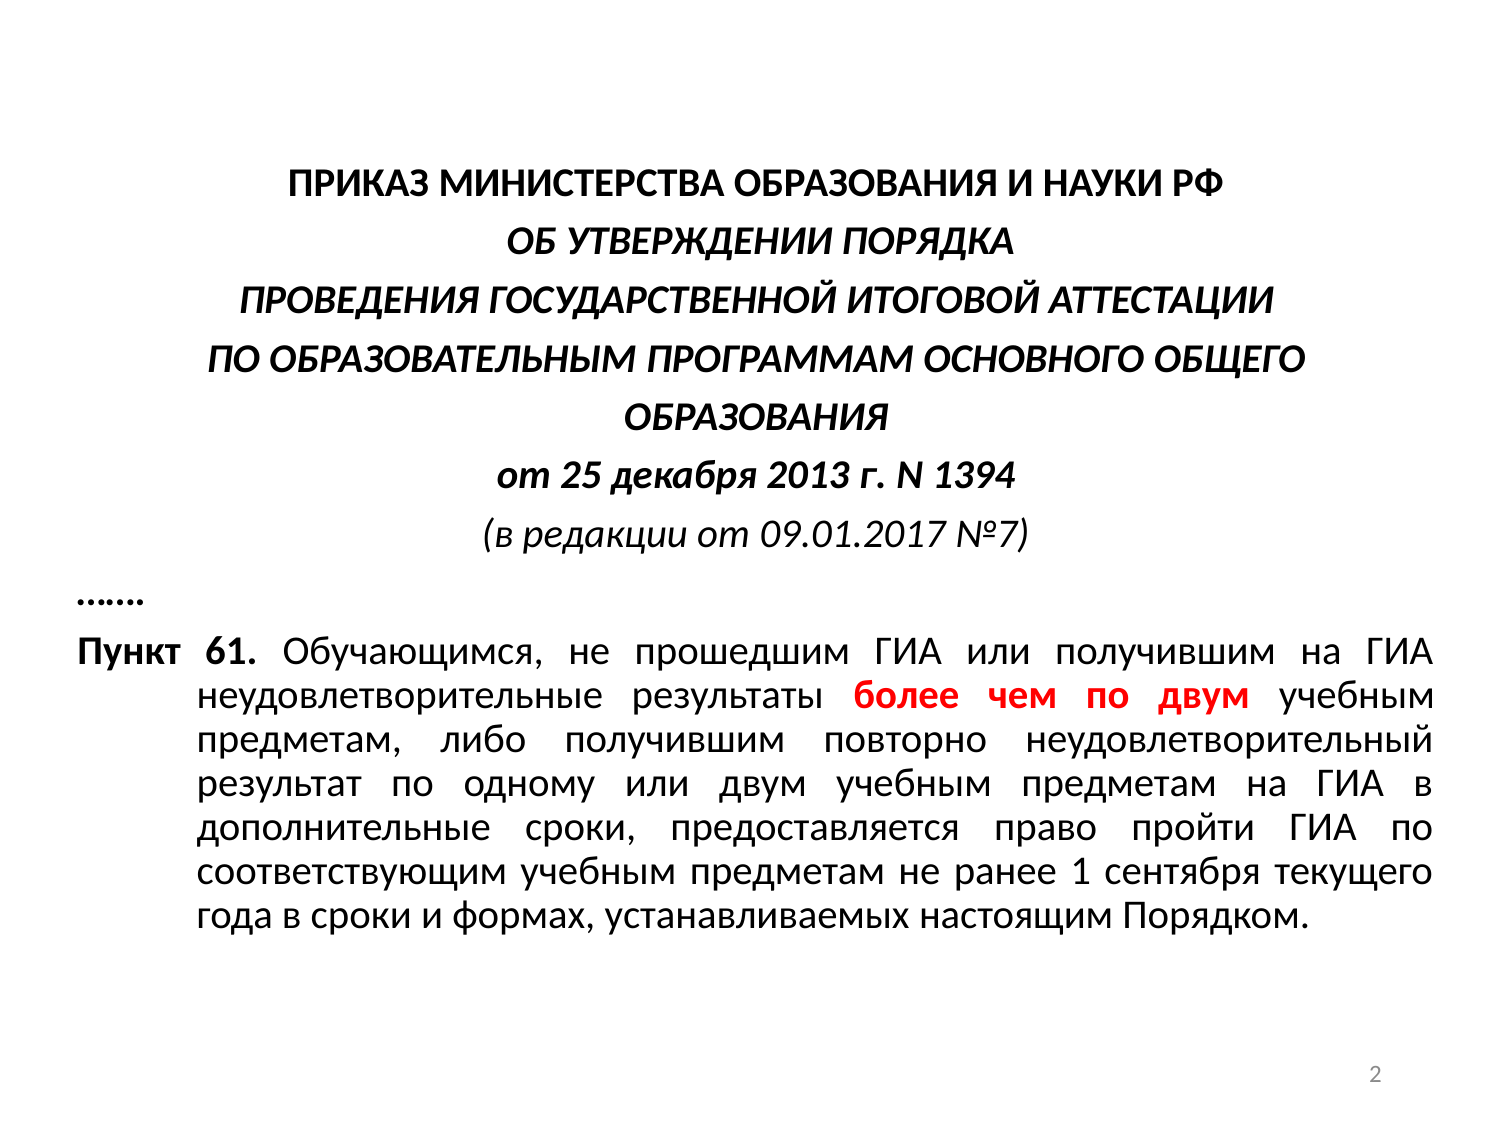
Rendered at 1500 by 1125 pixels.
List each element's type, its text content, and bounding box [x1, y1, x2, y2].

slide_number 2 [1059, 1042, 1397, 1103]
list ПРИКАЗ МИНИСТЕРСТВА ОБРАЗОВАНИЯ И НАУКИ РФ ОБ УТВЕРЖДЕНИИ ПОРЯДКА ПРОВЕДЕНИЯ ГОСУДАРСТВЕННОЙ ИТОГОВОЙ АТТЕСТАЦИИ ПО ОБРАЗОВАТЕЛЬНЫМ ПРОГРАММАМ ОСНОВНОГО ОБЩЕГО ОБРАЗОВАНИЯ от 25 декабря 2013 г. N 1394 (в редакции от 09.01.2017 №7) ……. Пункт 61. Обучающимся, не прошедшим ГИА или получившим на ГИА неудовлетворительные результаты более чем по двум учебным предметам, либо получившим повторно неудовлетворительный результат по одному или двум учебным предметам на ГИА в дополнительные сроки, предоставляется право пройти ГИА по соответствующим учебным предметам не ранее 1 сентября текущего года в сроки и формах, устанавливаемых настоящим Порядком. [62, 67, 1450, 952]
